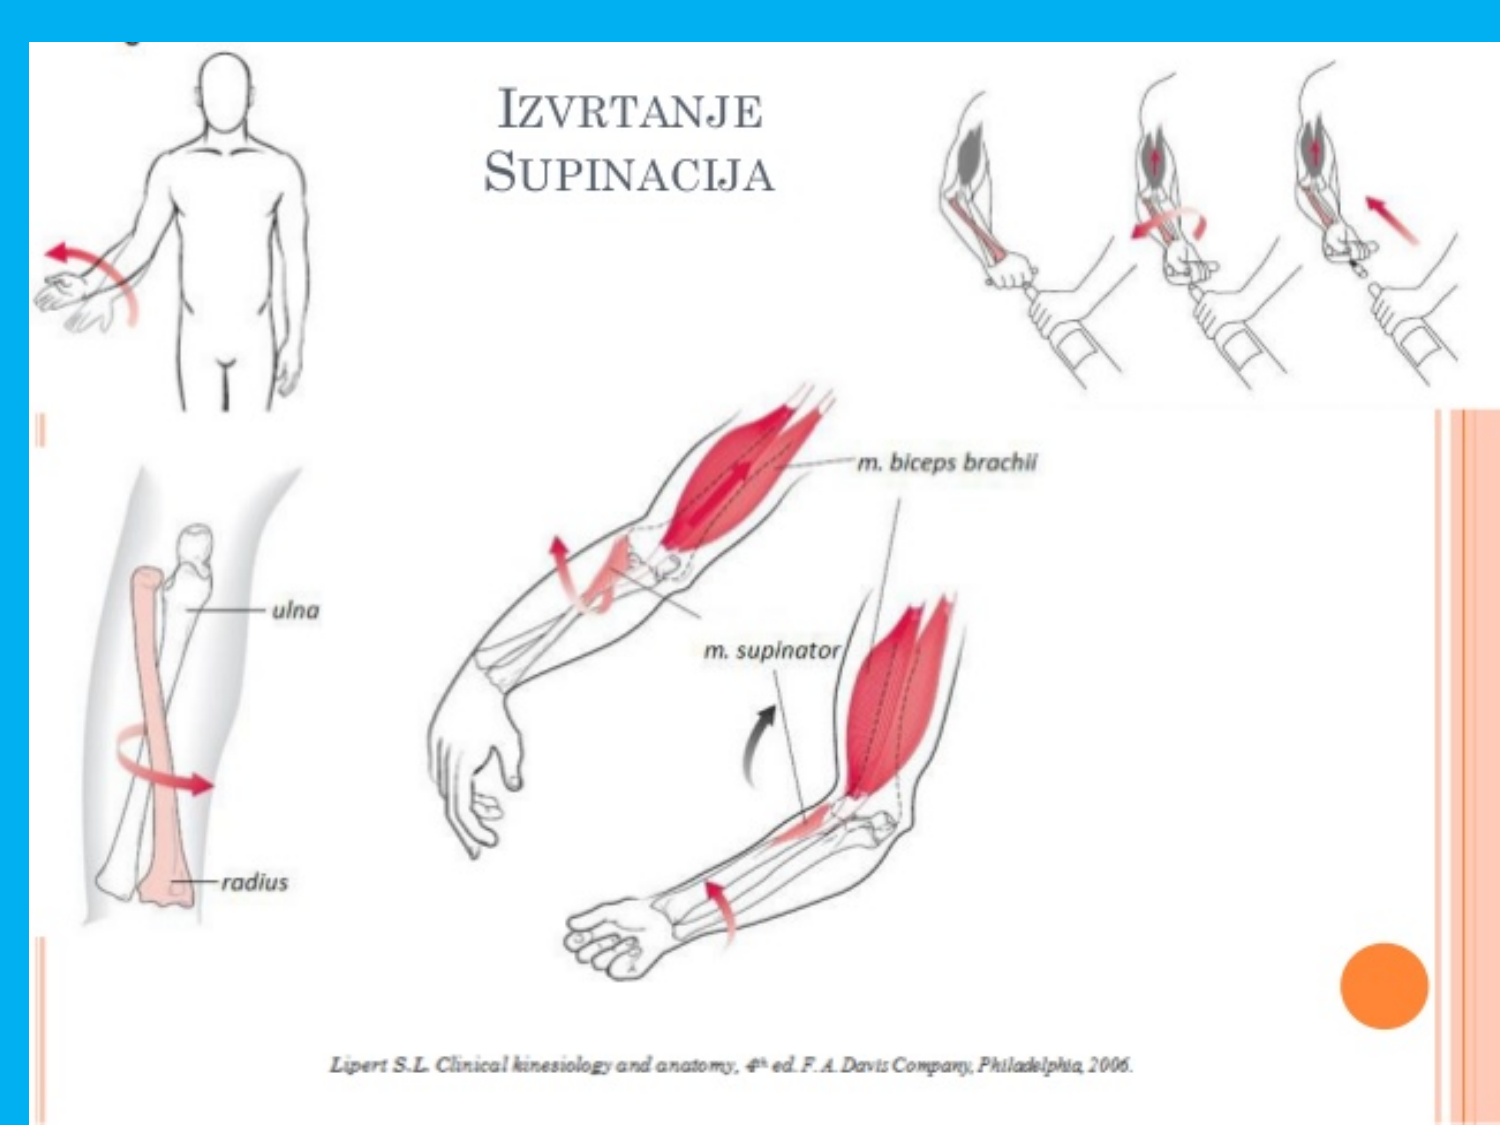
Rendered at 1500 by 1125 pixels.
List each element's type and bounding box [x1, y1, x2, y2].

list [29, 42, 1500, 1125]
